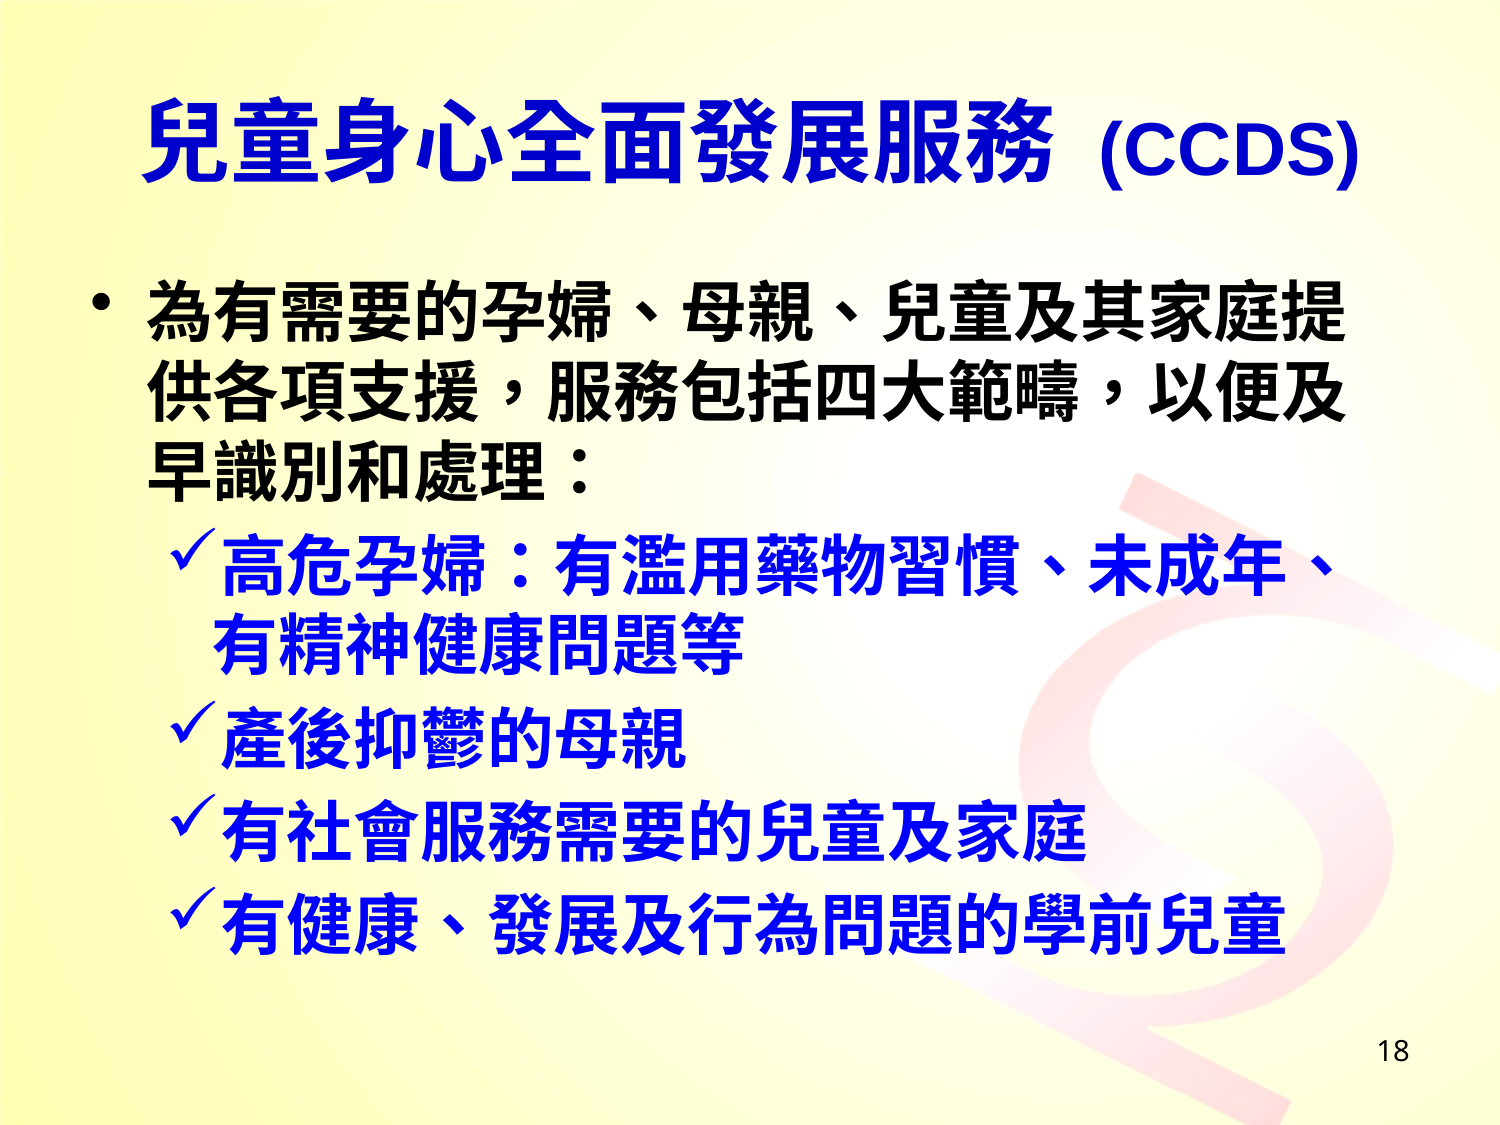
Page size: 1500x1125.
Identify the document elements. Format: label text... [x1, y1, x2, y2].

slide_number 18 [1074, 1024, 1425, 1103]
title 兒童身心全面發展服務 (CCDS) [75, 45, 1425, 233]
list 為有需要的孕婦、母親、兒童及其家庭提供各項支援，服務包括四大範疇，以便及早識別和處理： 高危孕婦：有濫用藥物習慣、未成年、有精神健康問題等 產後抑鬱的母親 有社會服務需要的兒童及家庭 有健康、發展及行為問題的學前兒童 [75, 262, 1425, 1005]
picture [0, 0, 1500, 1125]
